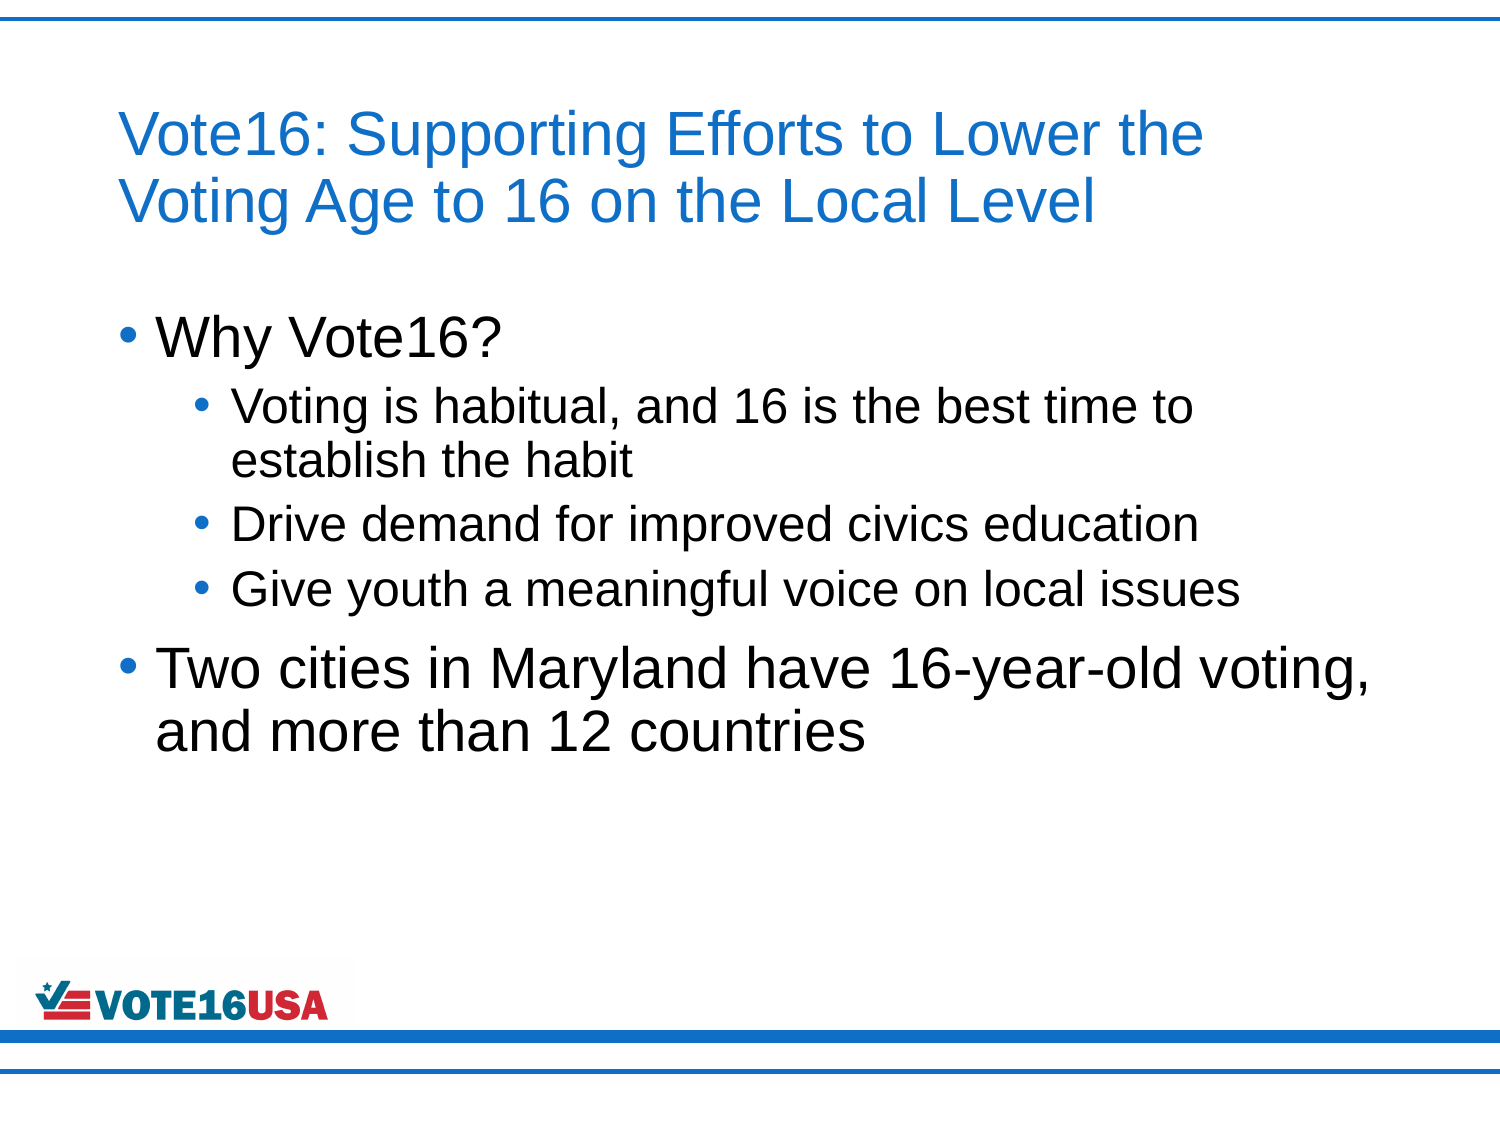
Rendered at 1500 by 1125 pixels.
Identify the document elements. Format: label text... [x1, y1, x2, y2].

title Vote16: Supporting Efforts to Lower the Voting Age to 16 on the Local Level [103, 59, 1397, 278]
list Why Vote16? Voting is habitual, and 16 is the best time to establish the habit Drive demand for improved civics education Give youth a meaningful voice on local issues Two cities in Maryland have 16-year-old voting, and more than 12 countries [103, 299, 1397, 1014]
picture [16, 957, 357, 1027]
